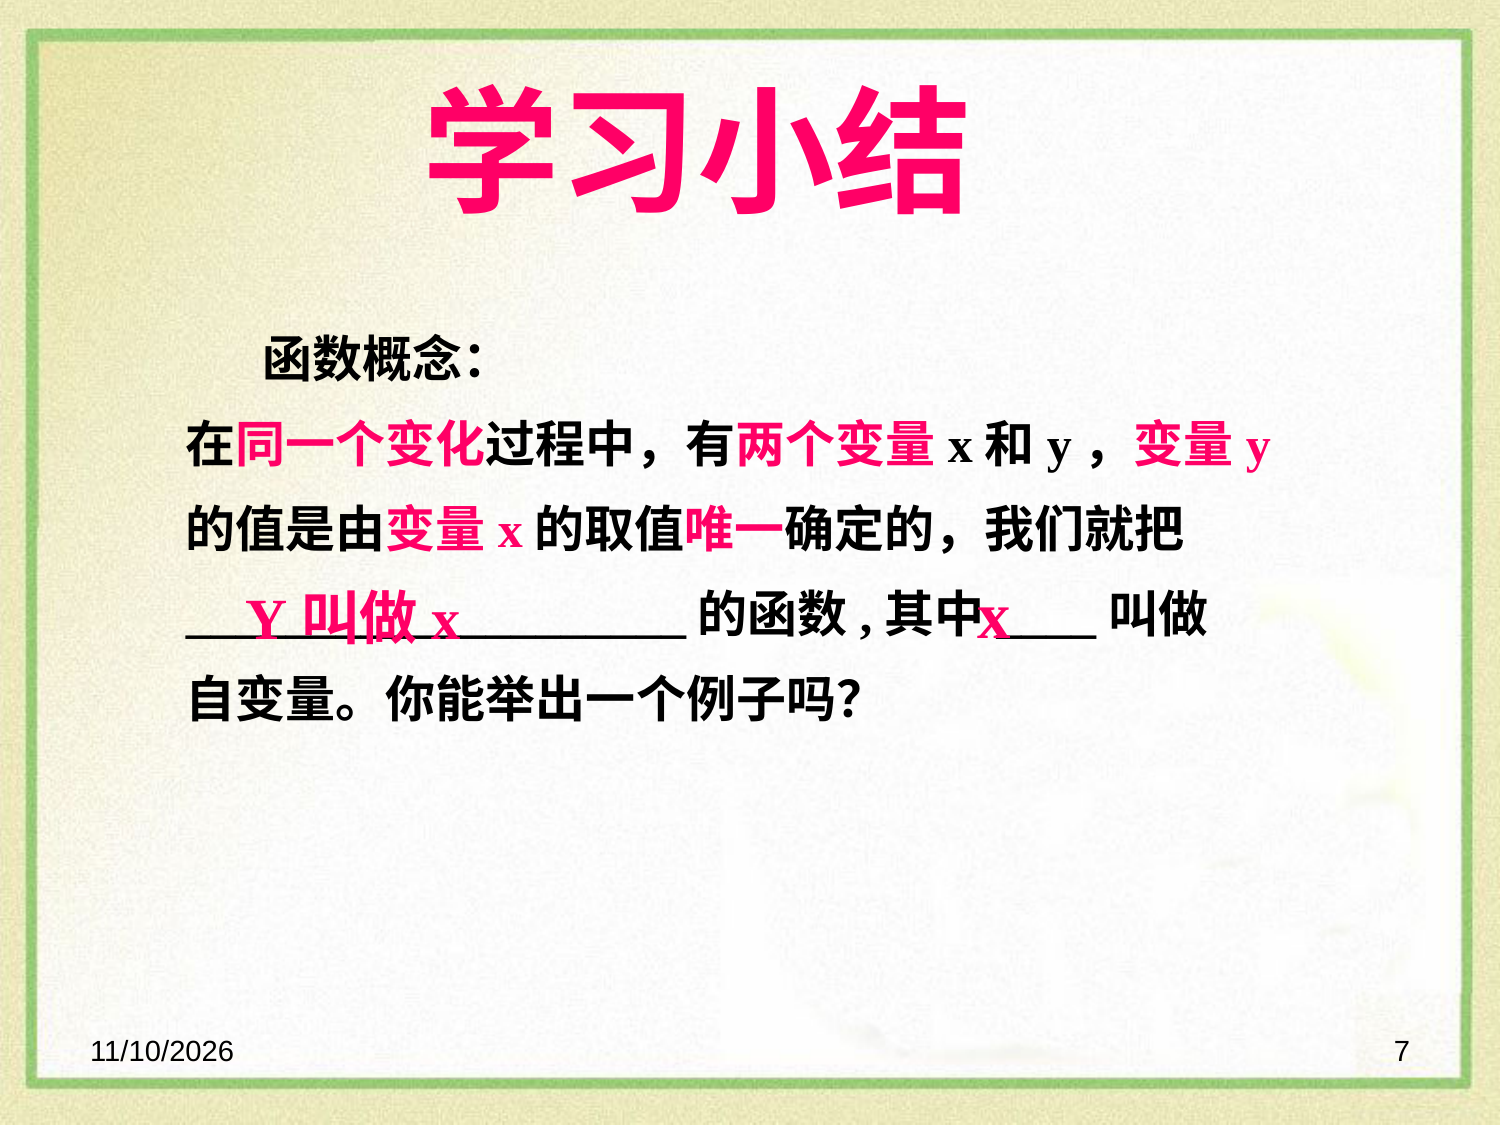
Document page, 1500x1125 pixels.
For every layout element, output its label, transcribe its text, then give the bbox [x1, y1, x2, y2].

text_box 学习小结 [407, 57, 1164, 237]
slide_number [75, 1024, 425, 1103]
slide_number 7 [1074, 1024, 1425, 1103]
text_box Y叫做x [230, 574, 868, 659]
picture [0, 0, 1500, 1125]
text_box x [962, 564, 1052, 659]
text_box 函数概念： 在同一个变化过程中，有两个变量x和y，变量y 的值是由变量x的取值唯一确定的，我们就把 ____________________的函数,其中____叫做 自变量。你能举出一个例子吗？ [171, 320, 1365, 735]
